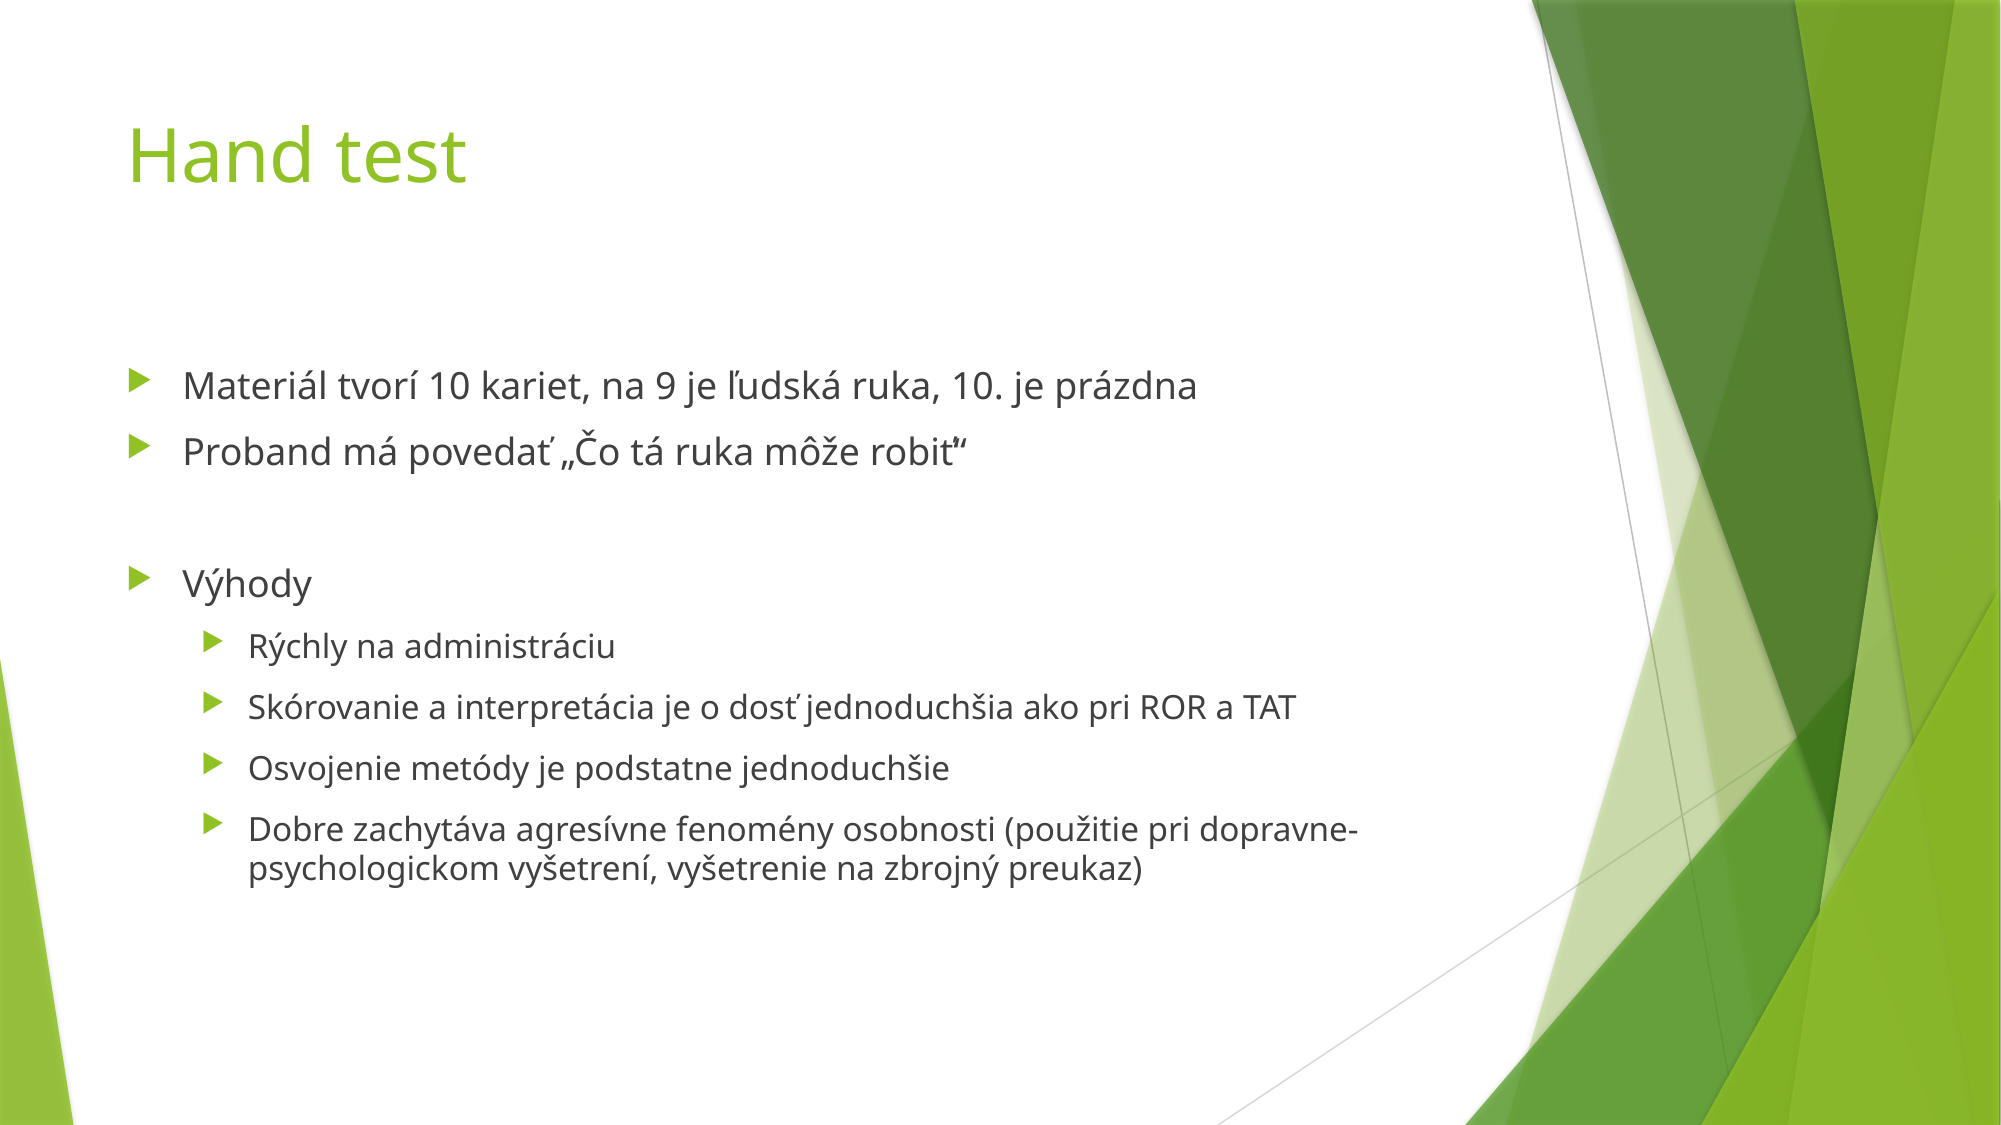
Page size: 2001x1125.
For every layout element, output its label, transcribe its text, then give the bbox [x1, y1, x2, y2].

title Hand test [111, 99, 1522, 317]
list Materiál tvorí 10 kariet, na 9 je ľudská ruka, 10. je prázdna Proband má povedať „Čo tá ruka môže robiť“ Výhody Rýchly na administráciu Skórovanie a interpretácia je o dosť jednoduchšia ako pri ROR a TAT Osvojenie metódy je podstatne jednoduchšie Dobre zachytáva agresívne fenomény osobnosti (použitie pri dopravne-psychologickom vyšetrení, vyšetrenie na zbrojný preukaz) [111, 354, 1522, 992]
